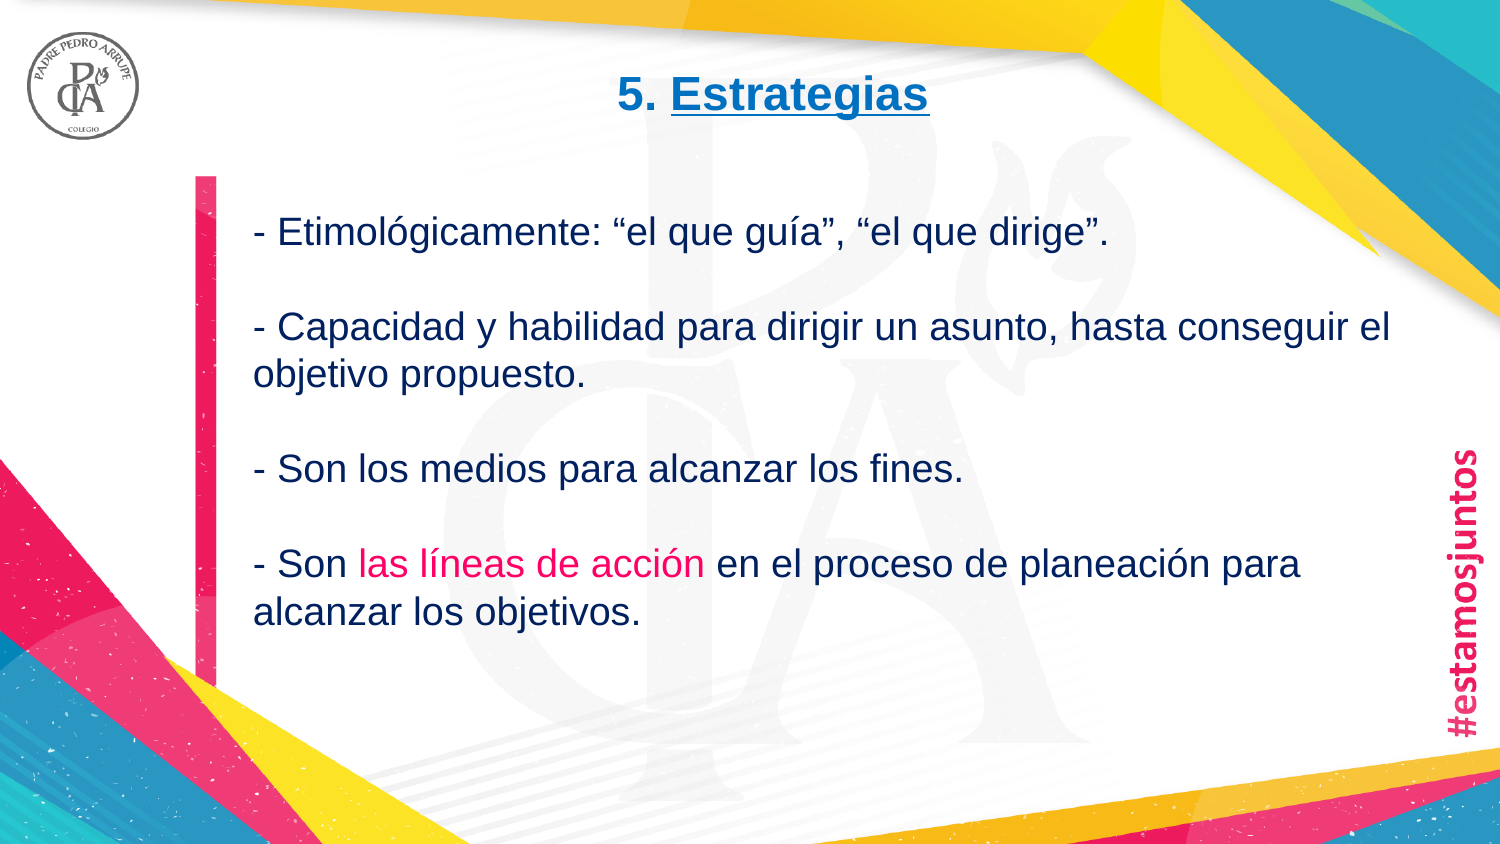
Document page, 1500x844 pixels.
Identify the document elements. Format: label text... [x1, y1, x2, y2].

text_box - Etimológicamente: “el que guía”, “el que dirige”. - Capacidad y habilidad para dirigir un asunto, hasta conseguir el objetivo propuesto. - Son los medios para alcanzar los fines. - Son las líneas de acción en el proceso de planeación para alcanzar los objetivos. [238, 198, 1414, 688]
picture [0, 0, 1500, 844]
text_box 5. Estrategias [317, 55, 1230, 128]
